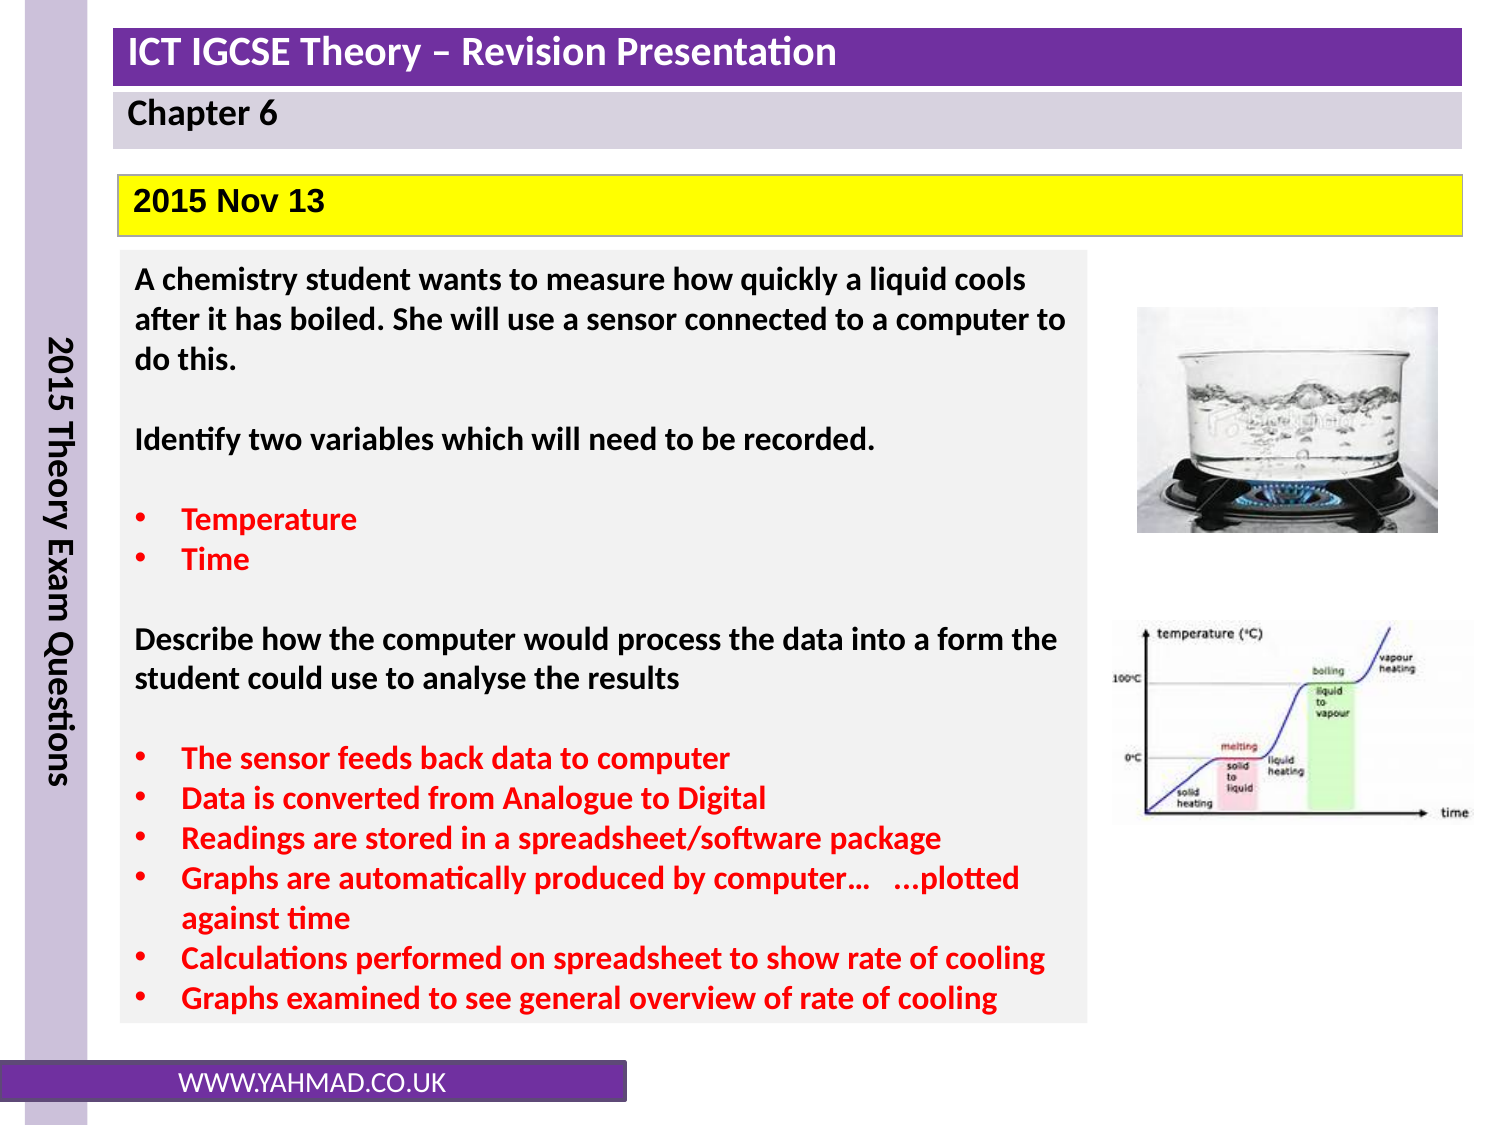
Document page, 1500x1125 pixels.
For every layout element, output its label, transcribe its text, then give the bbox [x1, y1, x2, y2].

picture [1137, 306, 1439, 533]
text_box A chemistry student wants to measure how quickly a liquid cools after it has boiled. She will use a sensor connected to a computer to do this. Identify two variables which will need to be recorded. Temperature Time Describe how the computer would process the data into a form the student could use to analyse the results The sensor feeds back data to computer Data is converted from Analogue to Digital Readings are stored in a spreadsheet/software package Graphs are automatically produced by computer… ...plotted against time Calculations performed on spreadsheet to show rate of cooling Graphs examined to see general overview of rate of cooling [119, 249, 1088, 1024]
picture [1112, 620, 1475, 826]
table_header 2015 Nov 13 [119, 176, 1462, 235]
